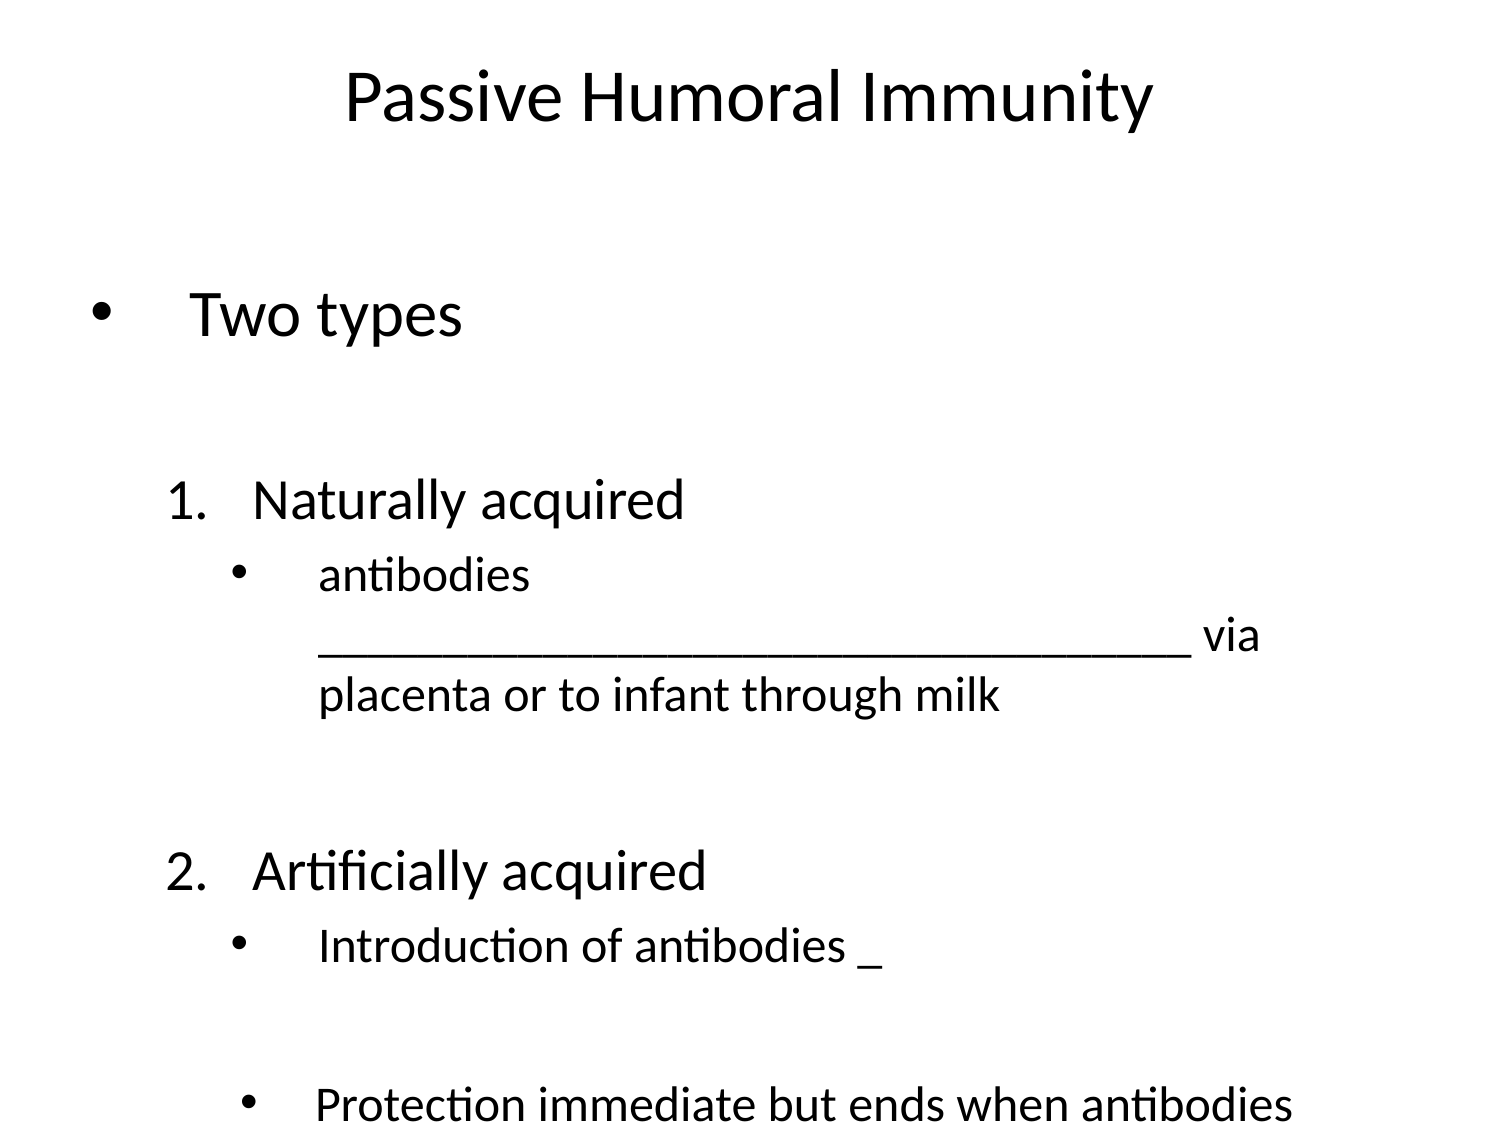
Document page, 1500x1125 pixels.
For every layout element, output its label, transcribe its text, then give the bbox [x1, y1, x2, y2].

list Two types Naturally acquired antibodies ___________________________________ via placenta or to infant through milk Artificially acquired Introduction of antibodies _ Protection immediate but ends when antibodies naturally degrade in body [75, 262, 1425, 1005]
title Passive Humoral Immunity [75, 45, 1425, 138]
